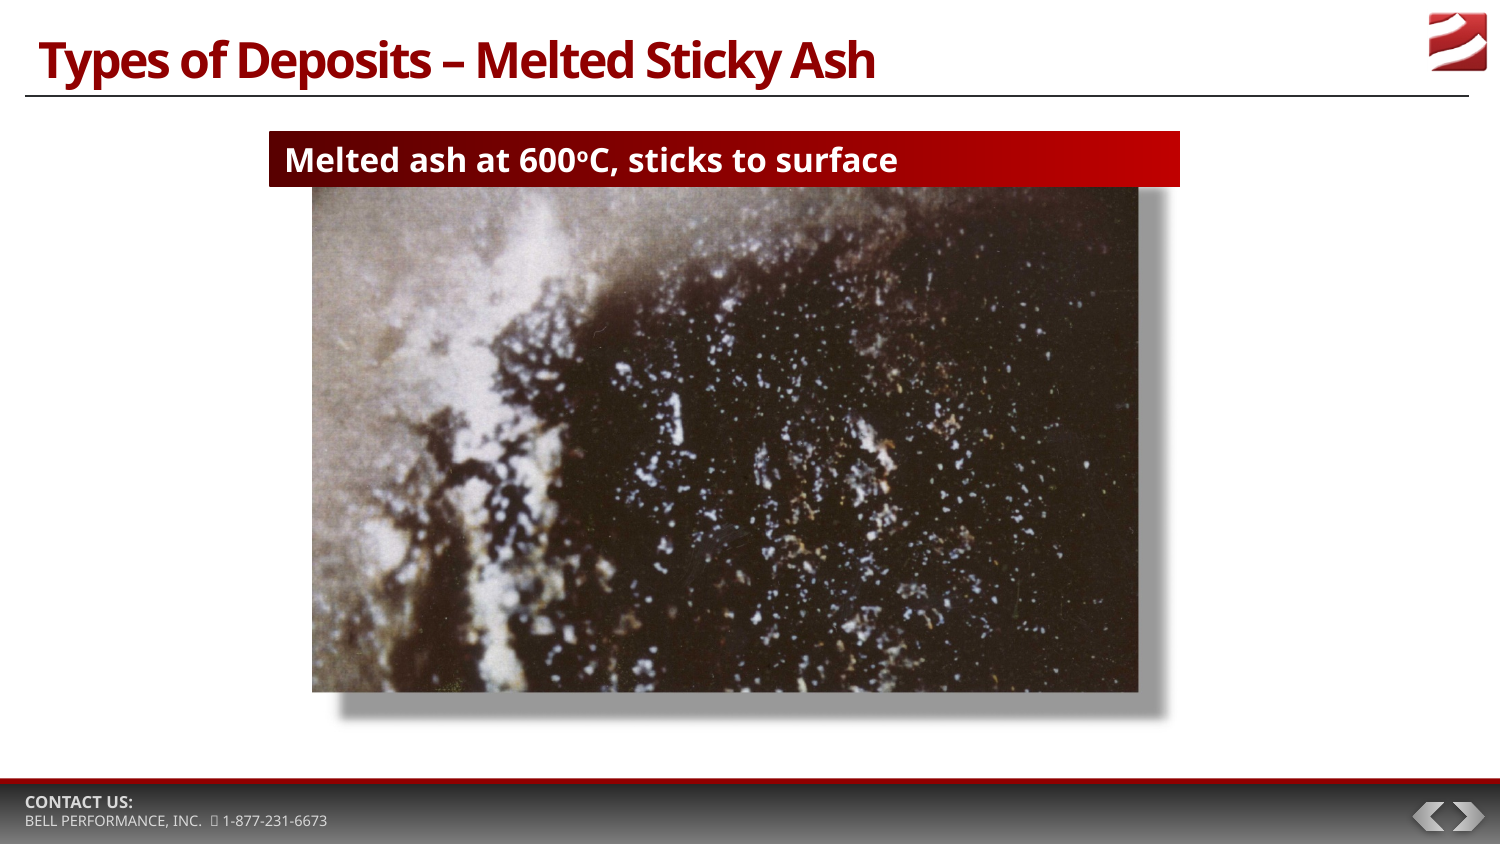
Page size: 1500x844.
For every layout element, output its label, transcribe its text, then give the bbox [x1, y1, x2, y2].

text_box Melted ash at 600oC, sticks to surface [269, 131, 1180, 187]
picture [312, 159, 1179, 734]
picture [1427, 9, 1488, 72]
title Types of Deposits – Melted Sticky Ash [23, 18, 1469, 95]
